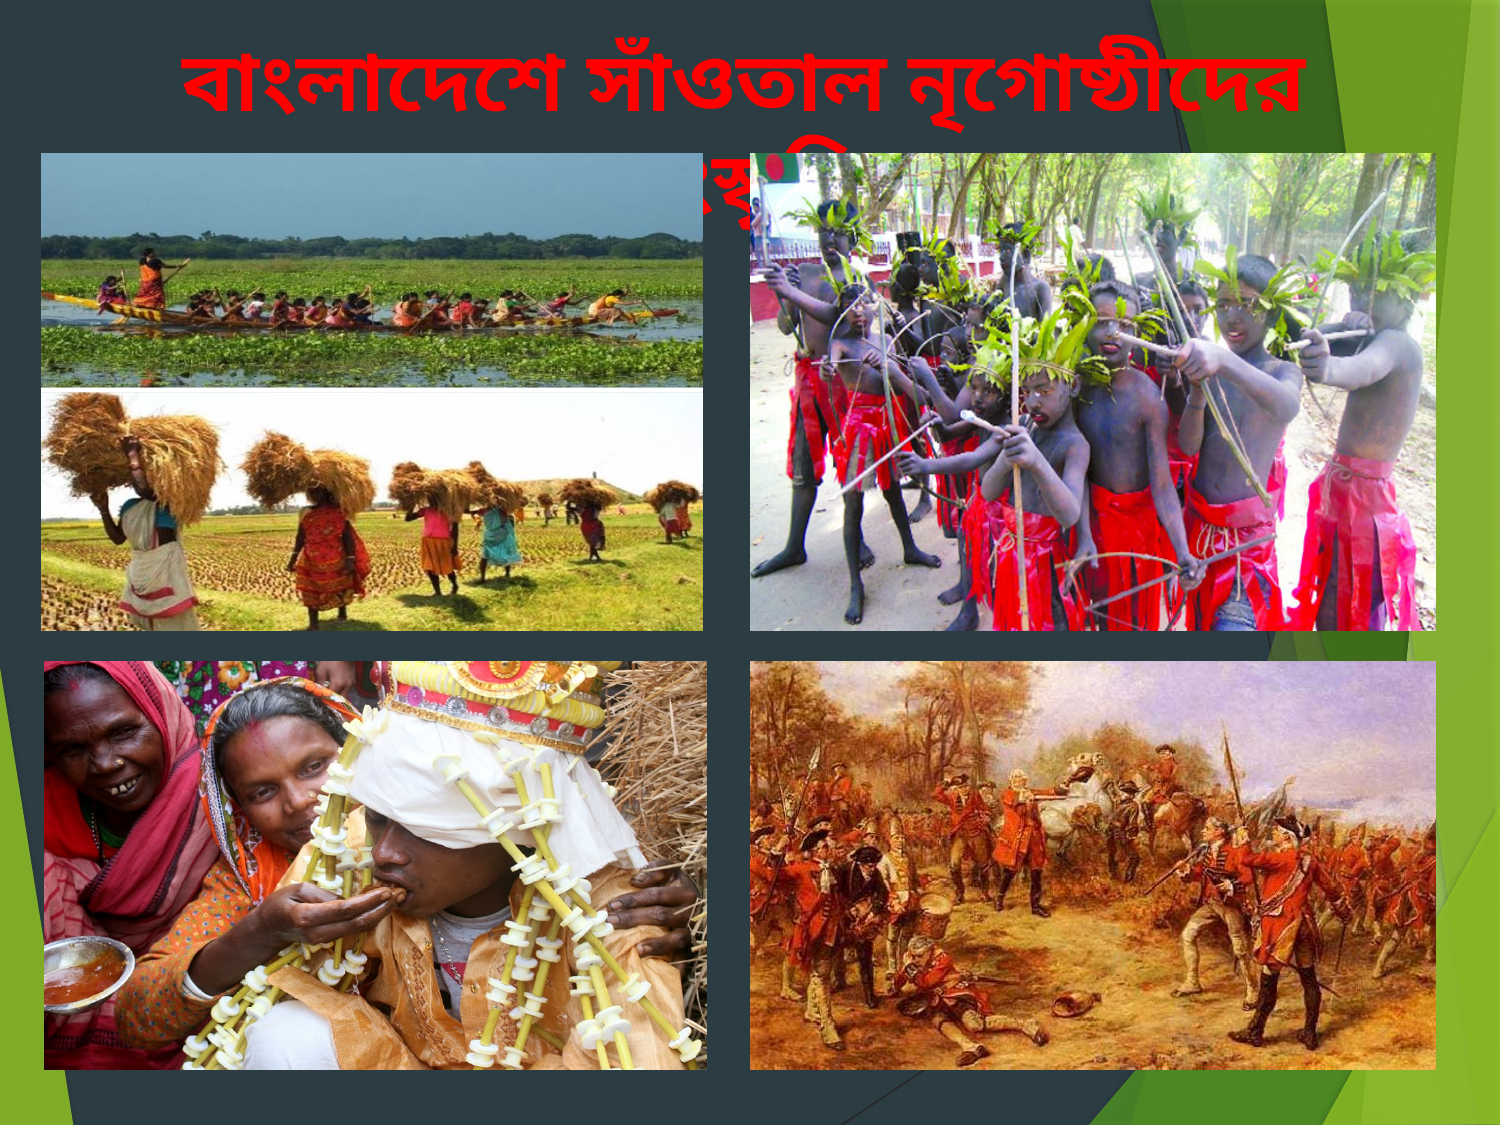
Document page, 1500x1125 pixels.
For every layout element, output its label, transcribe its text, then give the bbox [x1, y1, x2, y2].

picture [40, 152, 704, 632]
picture [749, 661, 1436, 1071]
text_box বাংলাদেশে সাঁওতাল নৃগোষ্ঠীদের সংস্কৃতি [147, 21, 1341, 236]
picture [749, 152, 1436, 632]
picture [44, 660, 707, 1071]
